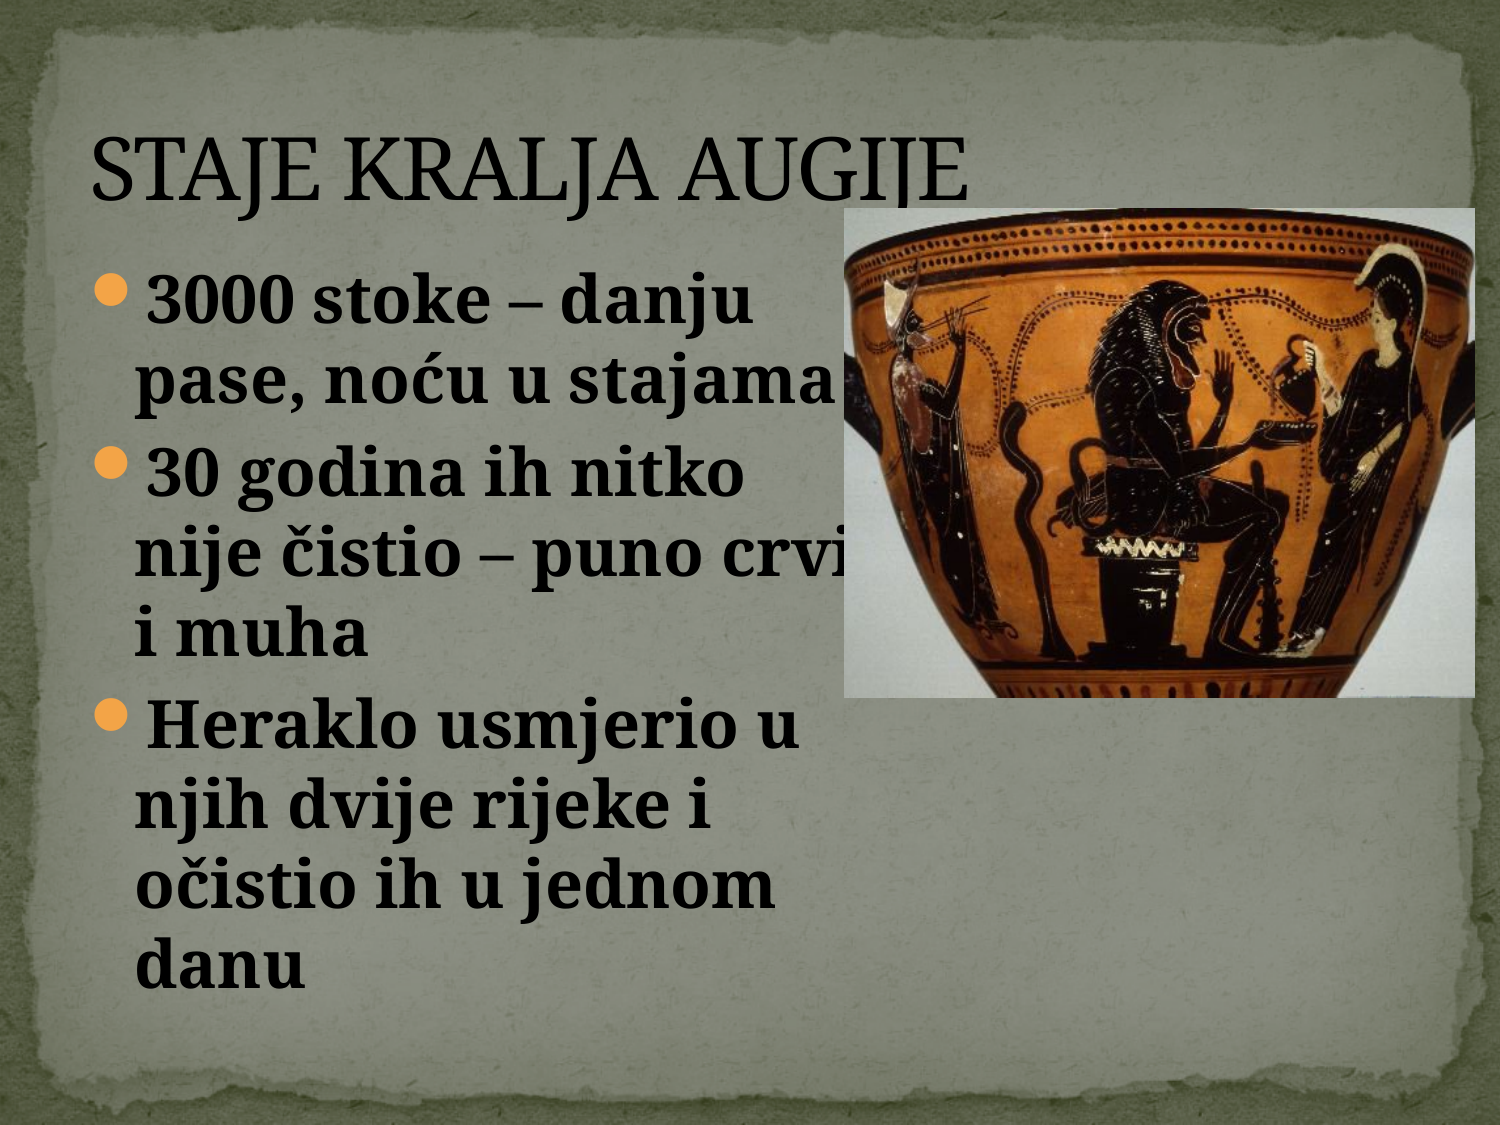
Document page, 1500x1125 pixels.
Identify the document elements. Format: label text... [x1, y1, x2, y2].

title STAJE KRALJA AUGIJE [74, 24, 1425, 225]
list 3000 stoke – danju pase, noću u stajama 30 godina ih nitko nije čistio – puno crvi i muha Heraklo usmjerio u njih dvije rijeke i očistio ih u jednom danu [75, 249, 880, 1094]
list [846, 209, 1474, 697]
